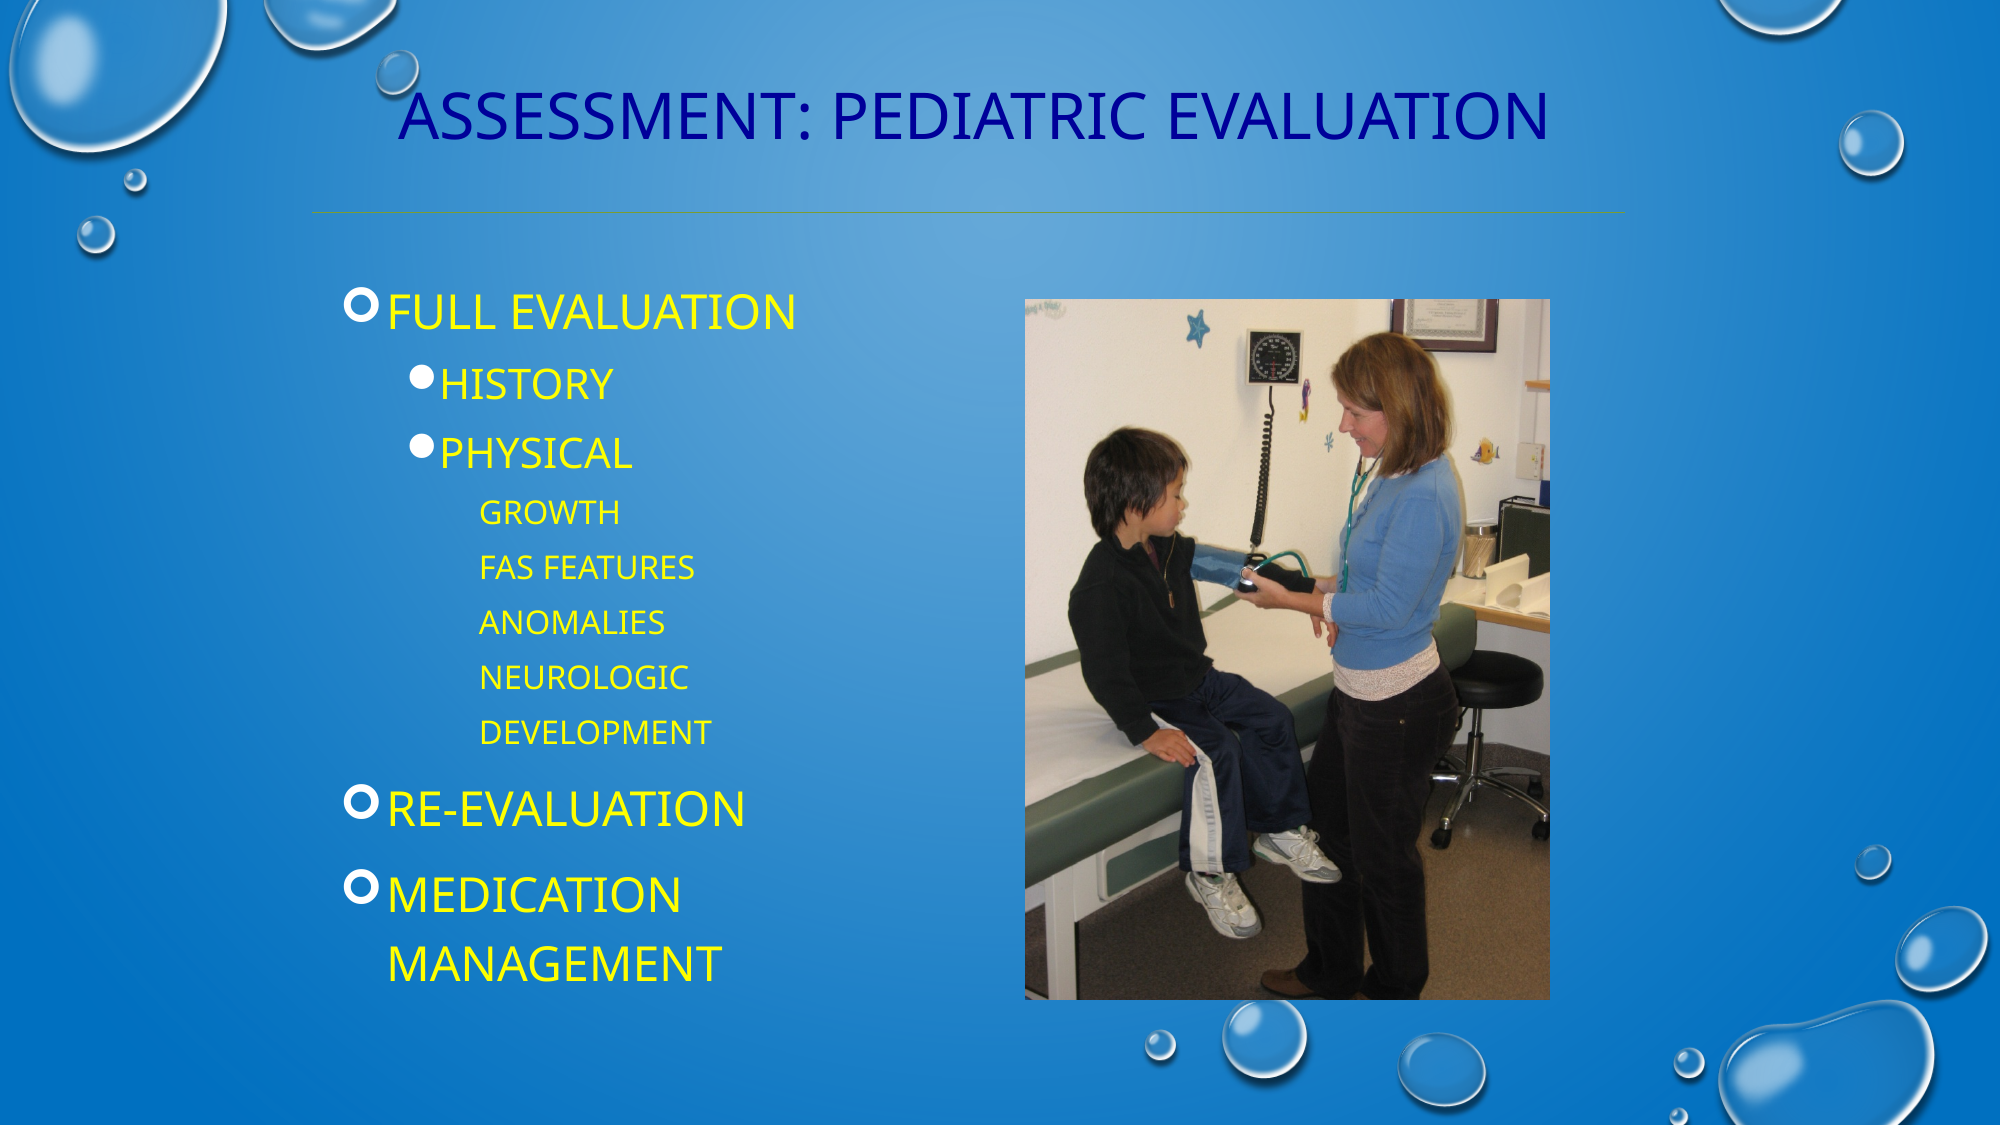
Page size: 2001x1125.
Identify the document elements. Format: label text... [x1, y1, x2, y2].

picture [0, 0, 2000, 1125]
list Full evaluation History Physical Growth FAS features Anomalies Neurologic Development Re-evaluation Medication management [324, 262, 912, 1006]
title Assessment: Pediatric Evaluation [300, 50, 1650, 188]
